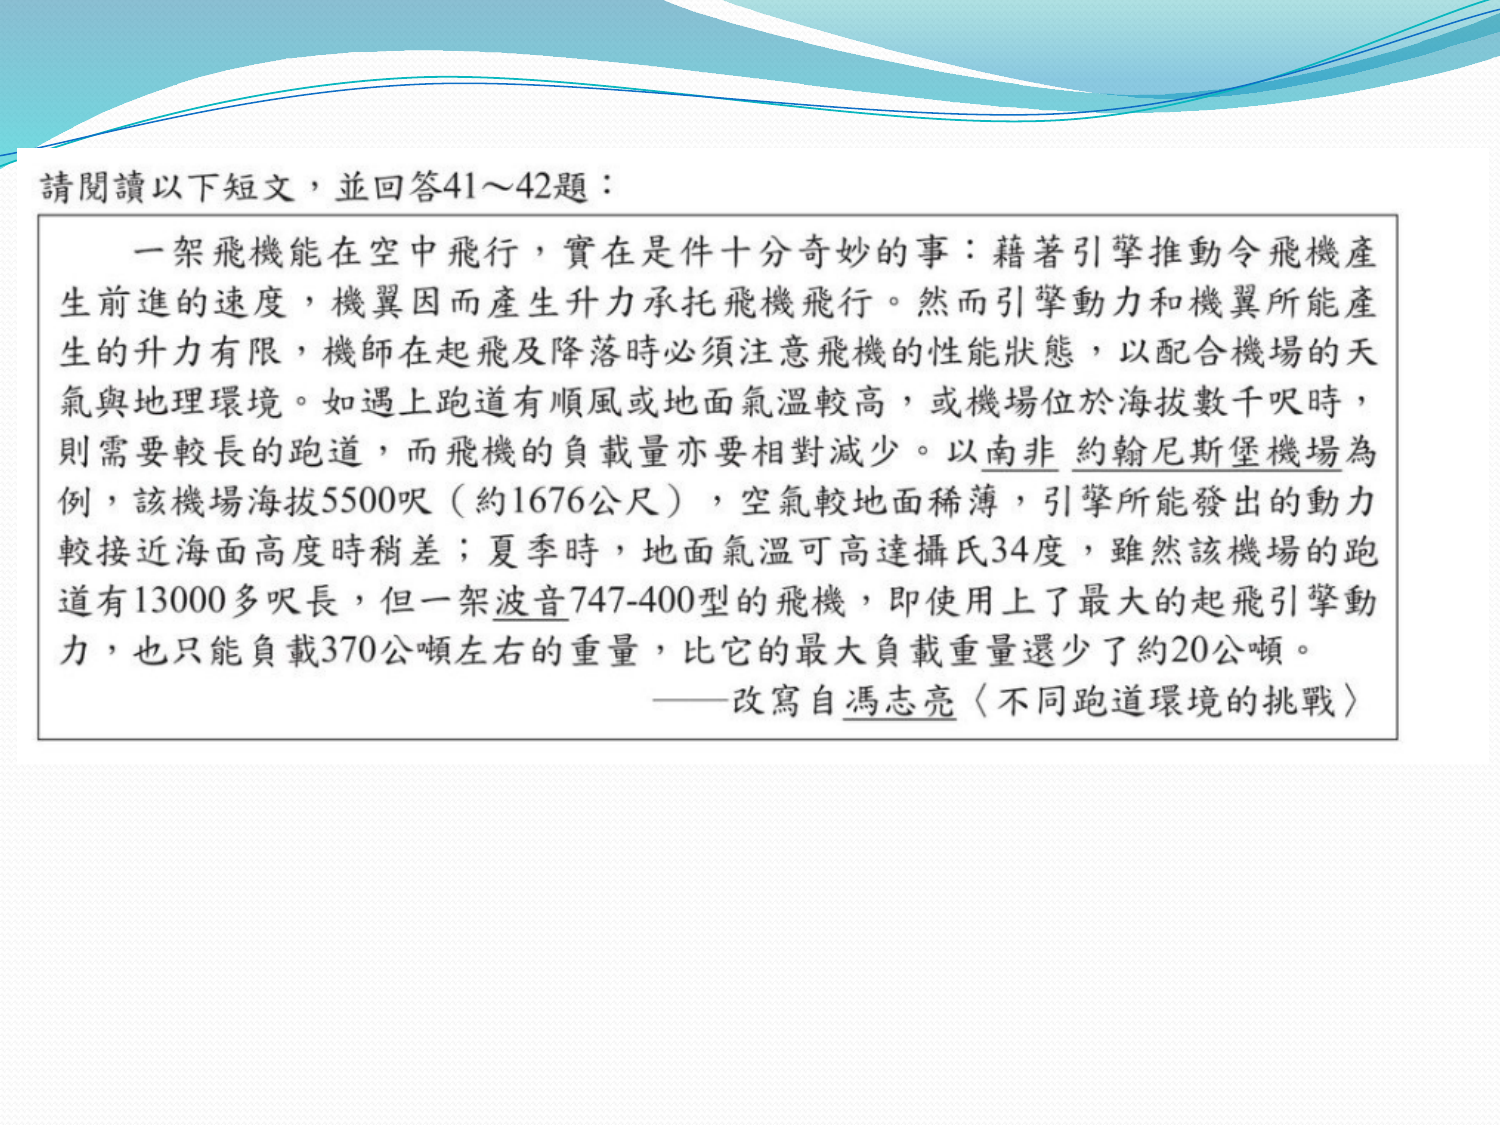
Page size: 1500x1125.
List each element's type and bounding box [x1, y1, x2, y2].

picture [17, 148, 1489, 764]
